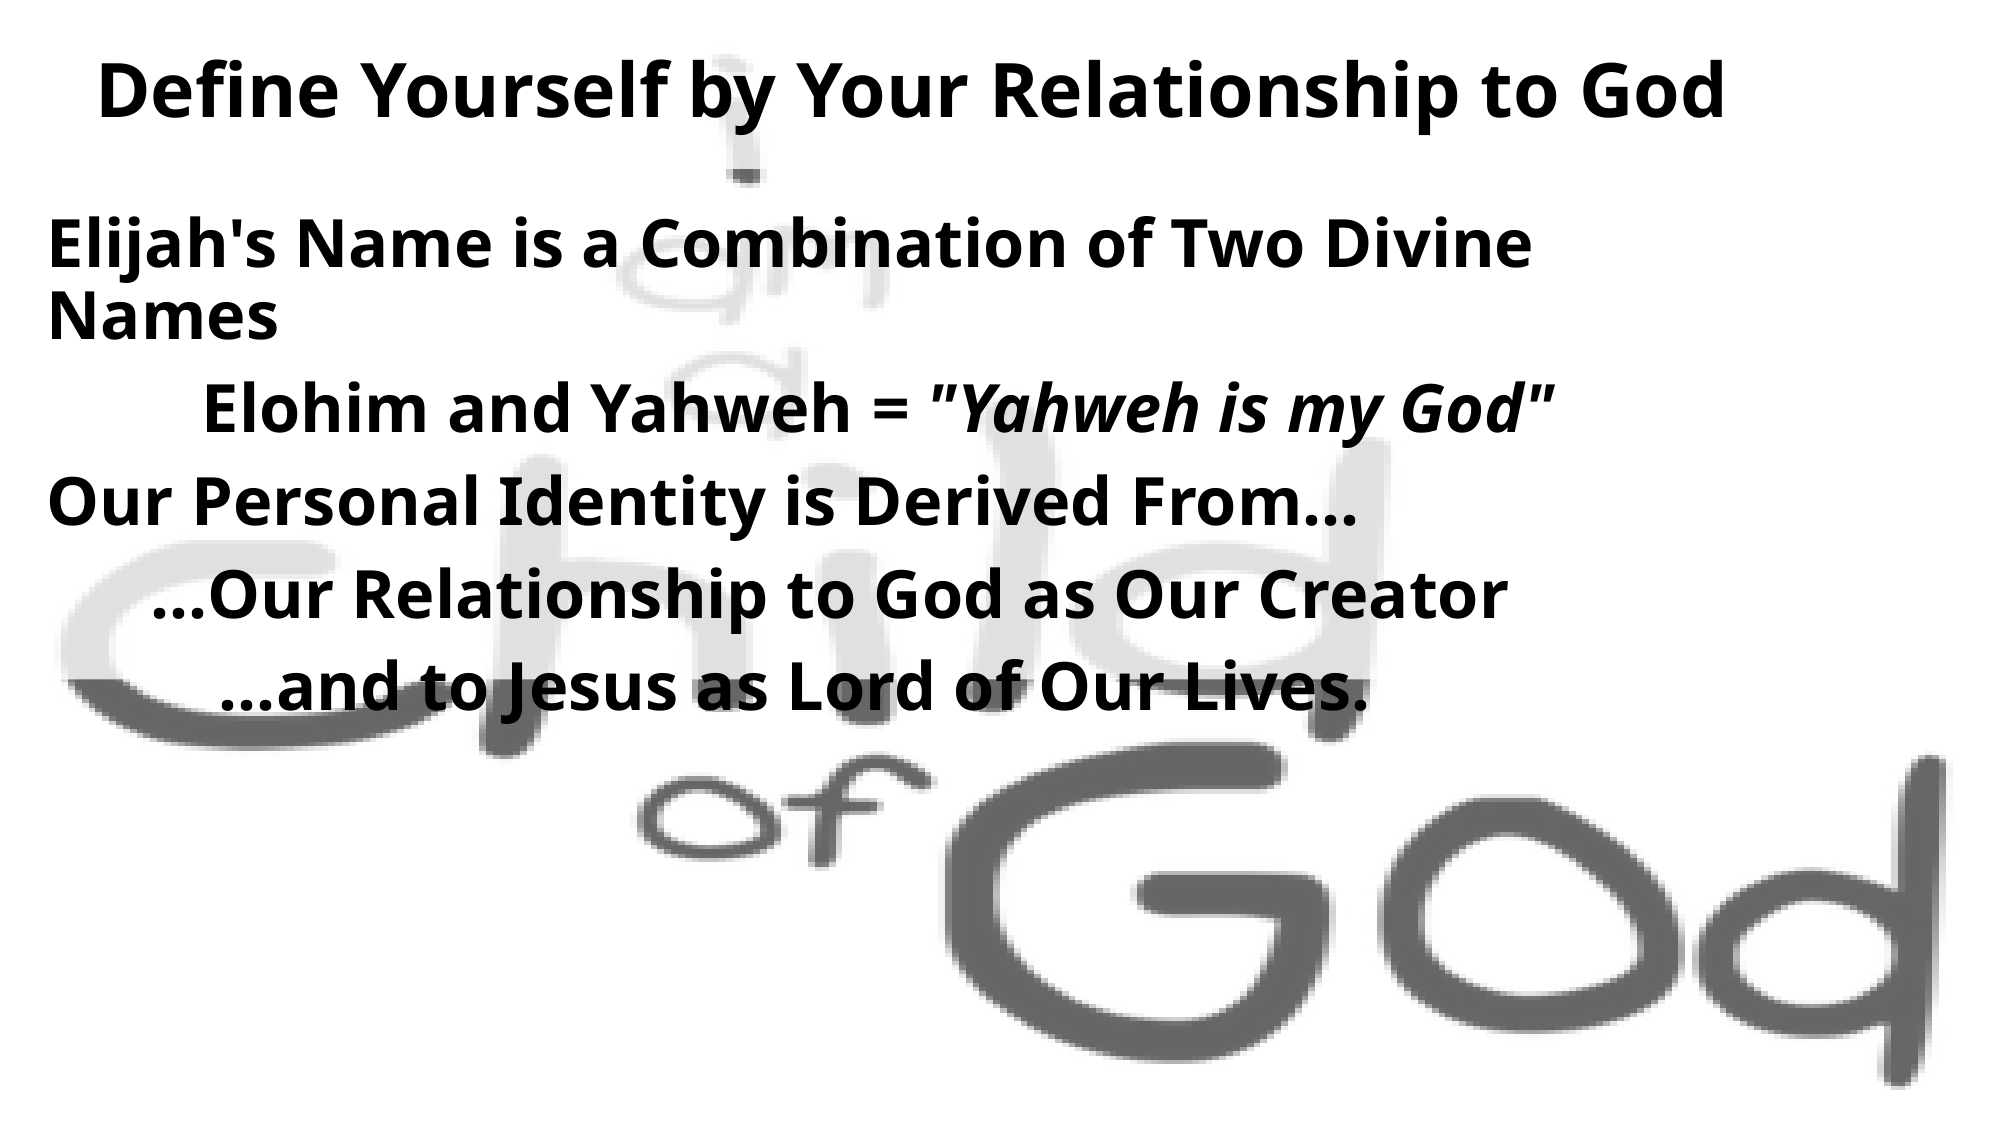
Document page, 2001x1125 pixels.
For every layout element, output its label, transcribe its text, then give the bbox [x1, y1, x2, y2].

list Elijah's Name is a Combination of Two Divine Names Elohim and Yahweh = "Yahweh is my God" Our Personal Identity is Derived From… …Our Relationship to God as Our Creator …and to Jesus as Lord of Our Lives. [31, 202, 1792, 680]
title Define Yourself by Your Relationship to God [80, 17, 1942, 169]
